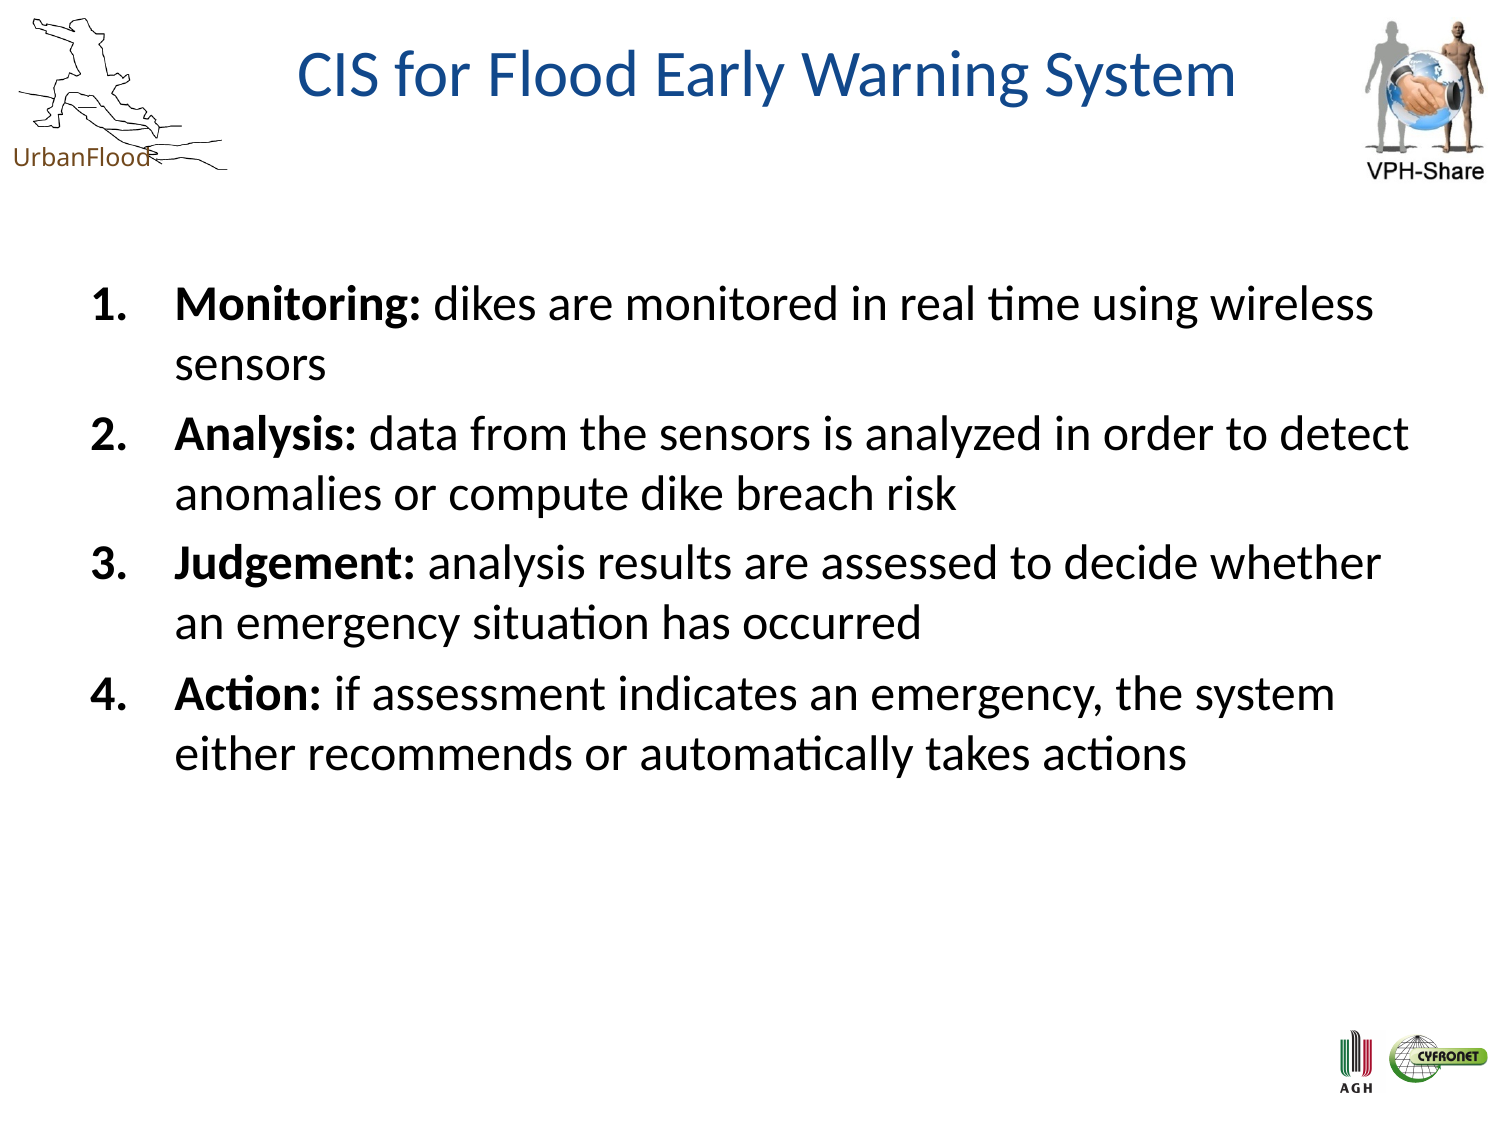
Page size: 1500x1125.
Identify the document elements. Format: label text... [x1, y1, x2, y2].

title CIS for Flood Early Warning System [206, 0, 1329, 141]
list Monitoring: dikes are monitored in real time using wireless sensors Analysis: data from the sensors is analyzed in order to detect anomalies or compute dike breach risk Judgement: analysis results are assessed to decide whether an emergency situation has occurred Action: if assessment indicates an emergency, the system either recommends or automatically takes actions [75, 262, 1425, 1005]
picture [1361, 17, 1488, 184]
picture [17, 17, 229, 171]
picture [1389, 1034, 1488, 1083]
picture [1340, 1030, 1385, 1093]
